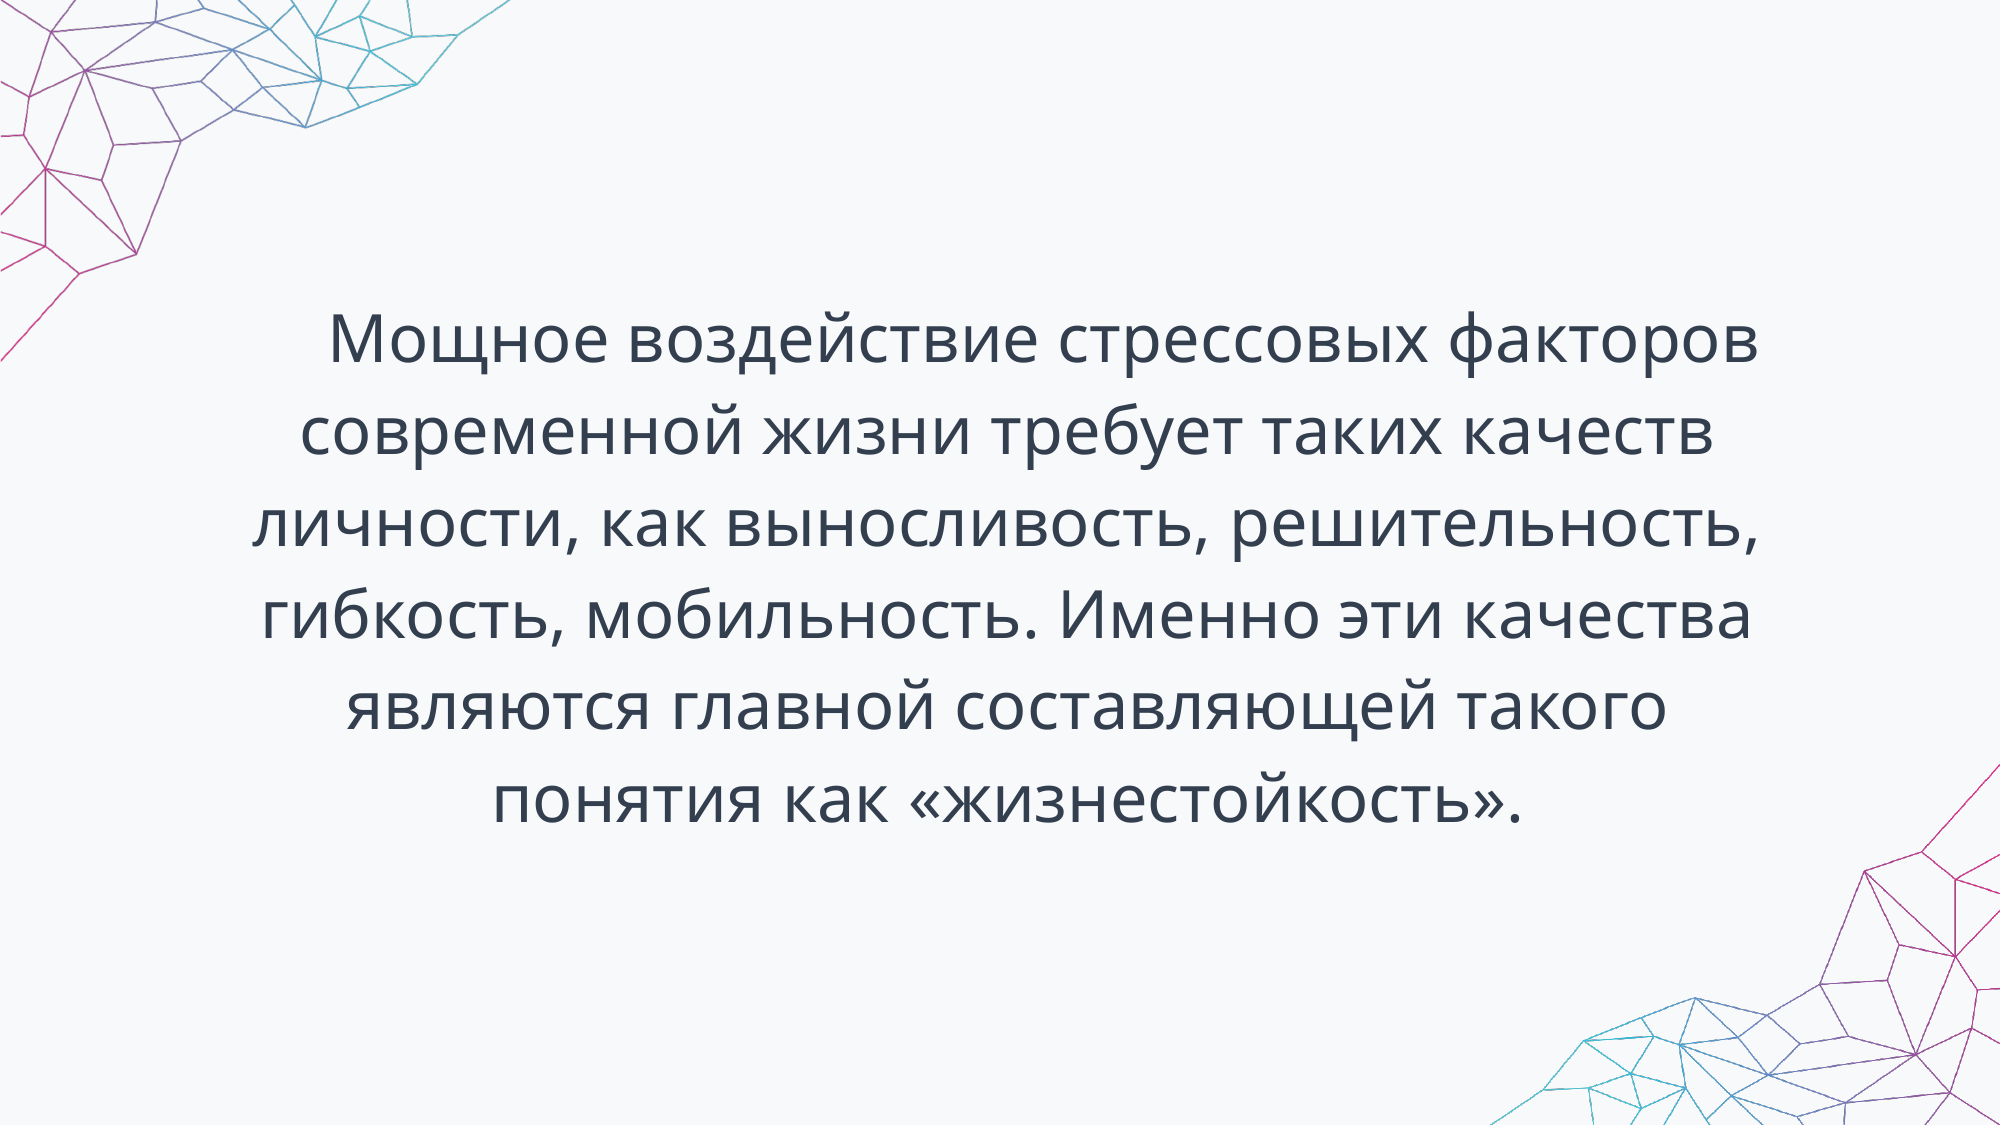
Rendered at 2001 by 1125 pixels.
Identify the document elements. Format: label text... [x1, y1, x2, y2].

picture [1411, 730, 2000, 1125]
text_box Мощное воздействие стрессовых факторов современной жизни требует таких качеств личности, как выносливость, решительность, гибкость, мобильность. Именно эти качества являются главной составляющей такого понятия как «жизнестойкость». [141, 276, 1859, 843]
picture [1, 0, 589, 395]
